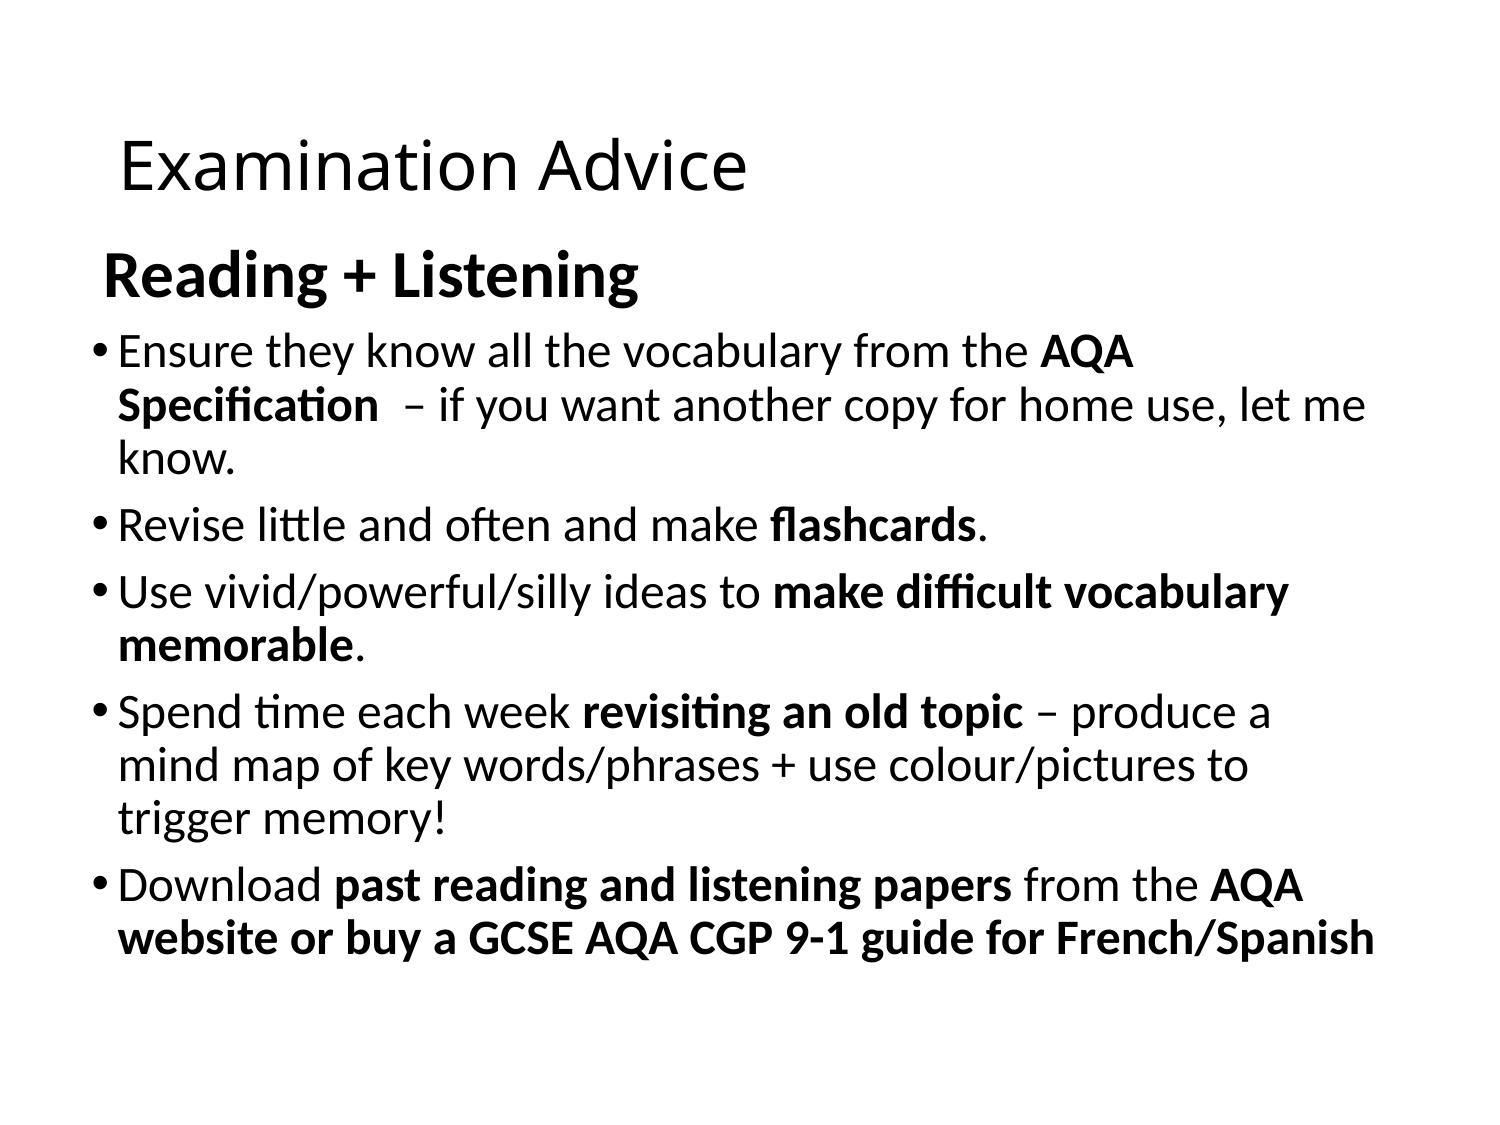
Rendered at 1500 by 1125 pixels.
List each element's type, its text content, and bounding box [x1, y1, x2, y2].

title Examination Advice [103, 59, 1397, 231]
list Reading + Listening Ensure they know all the vocabulary from the AQA Specification – if you want another copy for home use, let me know. Revise little and often and make flashcards. Use vivid/powerful/silly ideas to make difficult vocabulary memorable. Spend time each week revisiting an old topic – produce a mind map of key words/phrases + use colour/pictures to trigger memory! Download past reading and listening papers from the AQA website or buy a GCSE AQA CGP 9-1 guide for French/Spanish [76, 231, 1397, 1014]
